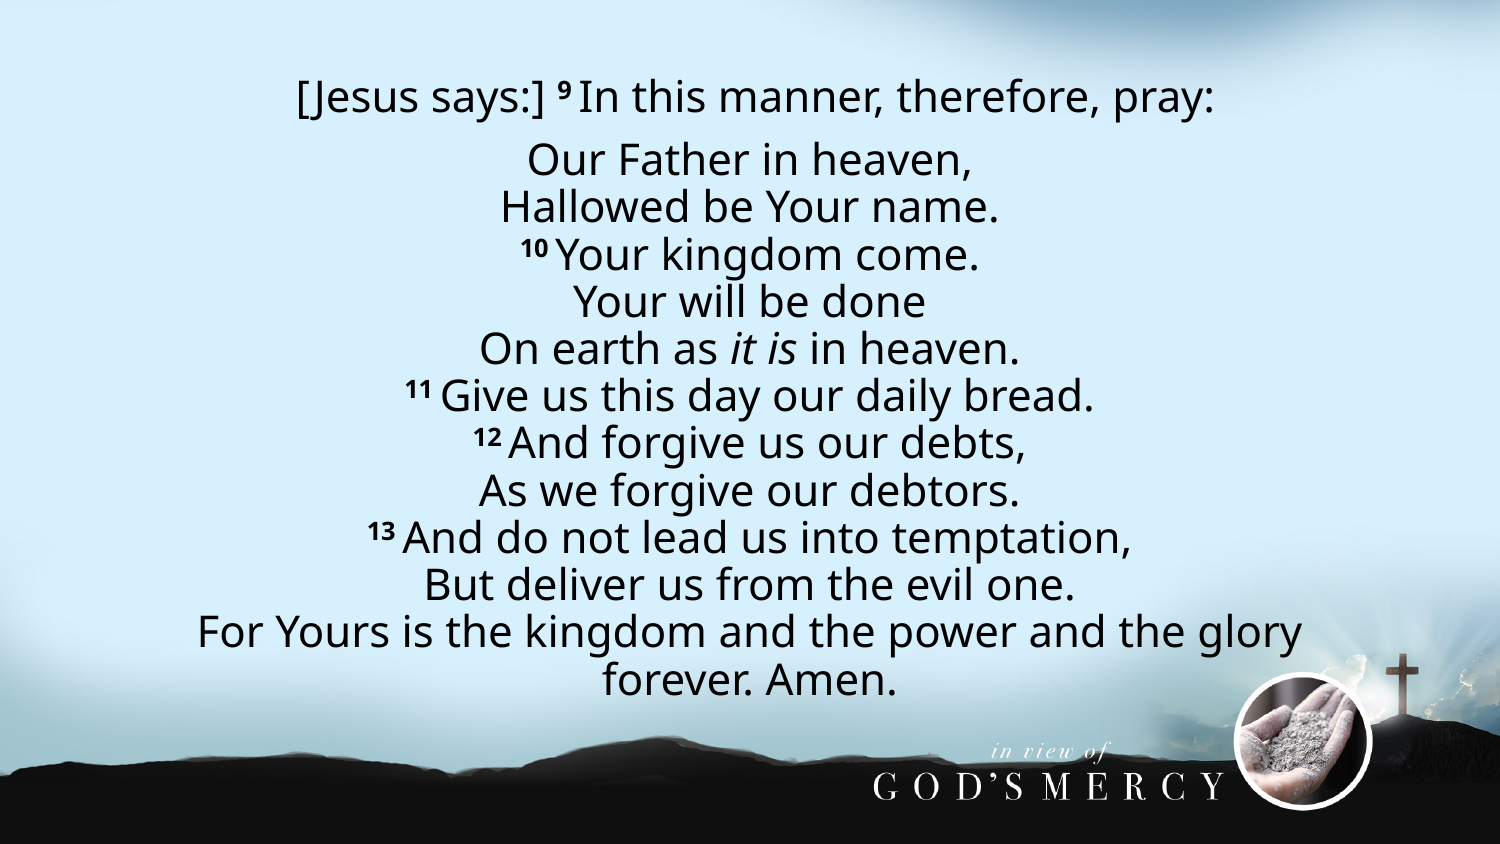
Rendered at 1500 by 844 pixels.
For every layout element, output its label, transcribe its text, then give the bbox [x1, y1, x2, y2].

picture [0, 0, 1500, 844]
list [Jesus says:] 9 In this manner, therefore, pray: Our Father in heaven, Hallowed be Your name. 10 Your kingdom come. Your will be done On earth as it is in heaven. 11 Give us this day our daily bread. 12 And forgive us our debts, As we forgive our debtors. 13 And do not lead us into temptation, But deliver us from the evil one. For Yours is the kingdom and the power and the glory forever. Amen. [103, 67, 1397, 716]
